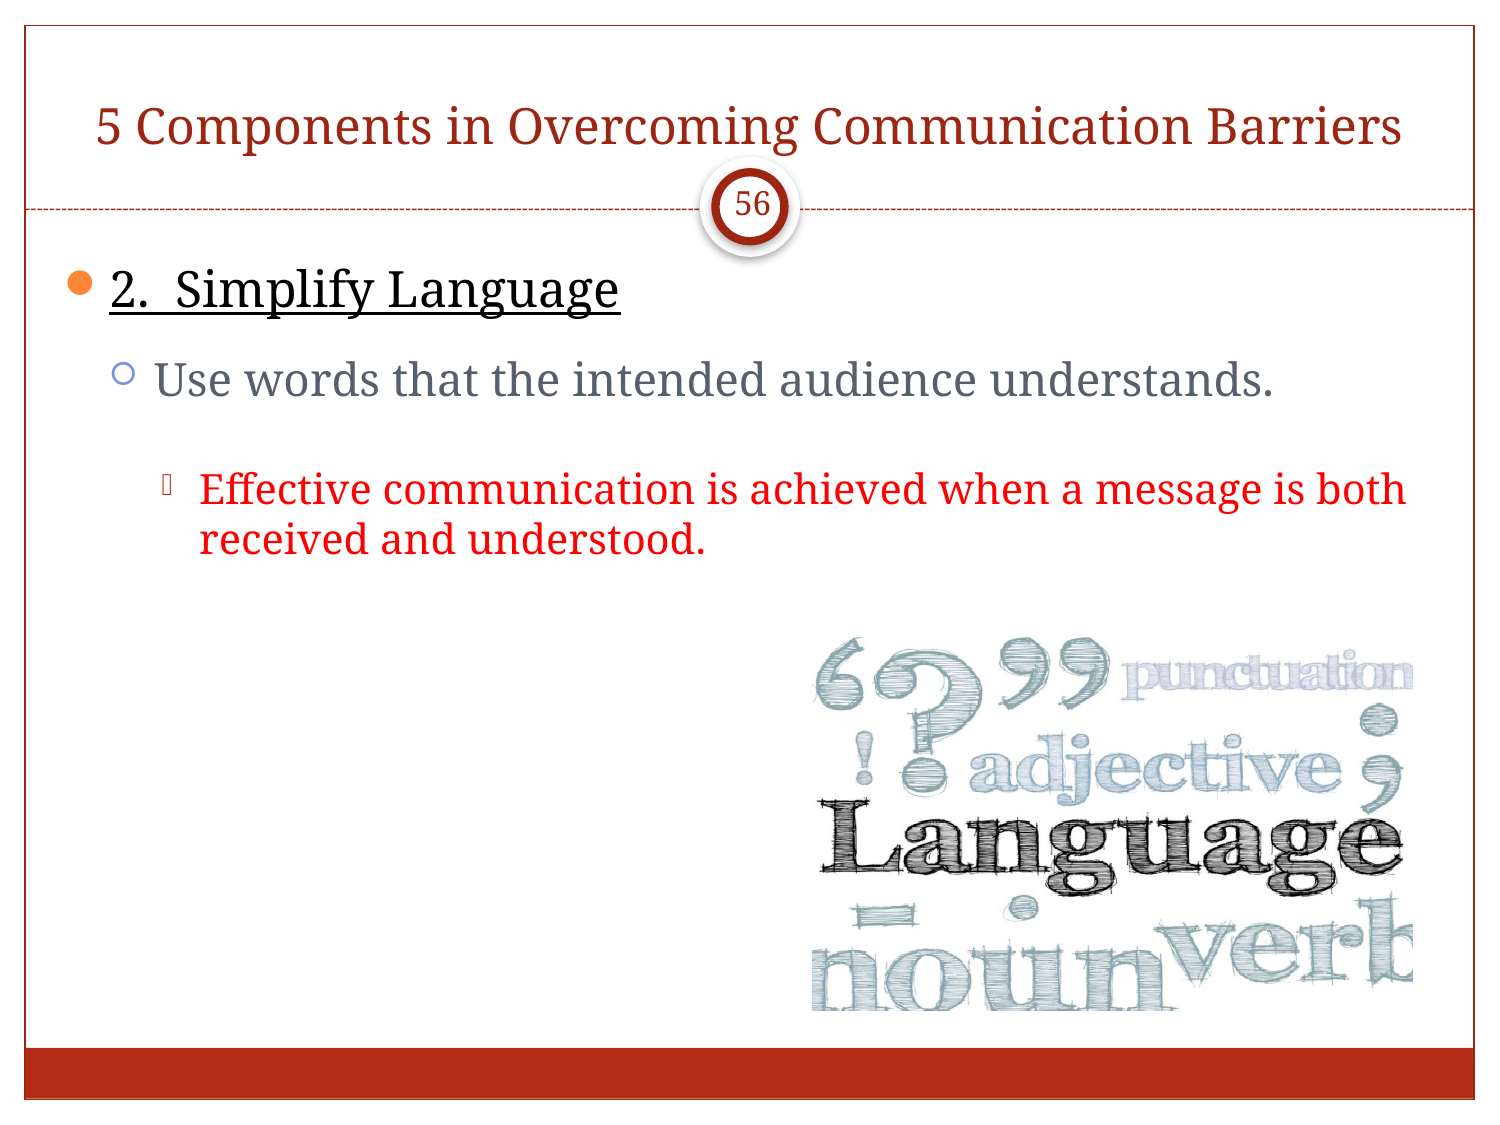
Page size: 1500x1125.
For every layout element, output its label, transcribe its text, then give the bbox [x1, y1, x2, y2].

list 2. Simplify Language Use words that the intended audience understands. Effective communication is achieved when a message is both received and understood. [49, 250, 1445, 1001]
picture [812, 634, 1413, 1011]
slide_number 56 [715, 168, 791, 241]
title 5 Components in Overcoming Communication Barriers [49, 37, 1450, 162]
